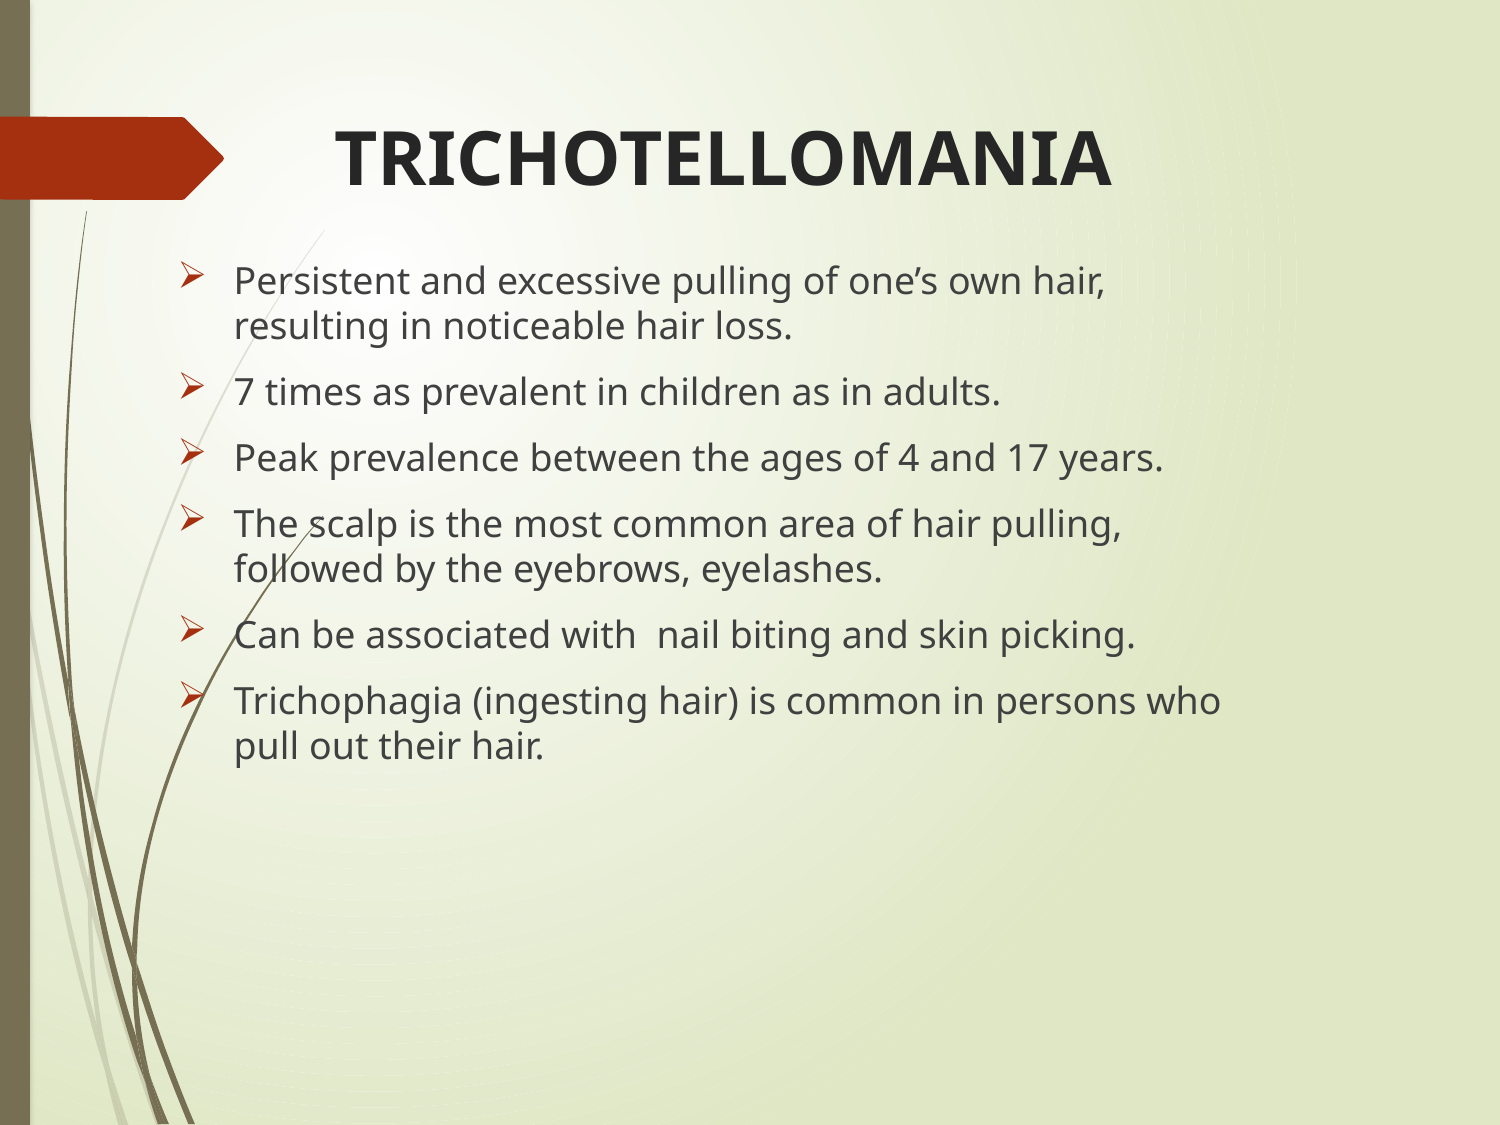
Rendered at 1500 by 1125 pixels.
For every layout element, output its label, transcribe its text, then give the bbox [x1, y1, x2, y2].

title TRICHOTELLOMANIA [319, 102, 1400, 313]
list Persistent and excessive pulling of one’s own hair, resulting in noticeable hair loss. 7 times as prevalent in children as in adults. Peak prevalence between the ages of 4 and 17 years. The scalp is the most common area of hair pulling, followed by the eyebrows, eyelashes. Can be associated with nail biting and skin picking. Trichophagia (ingesting hair) is common in persons who pull out their hair. [162, 249, 1244, 870]
